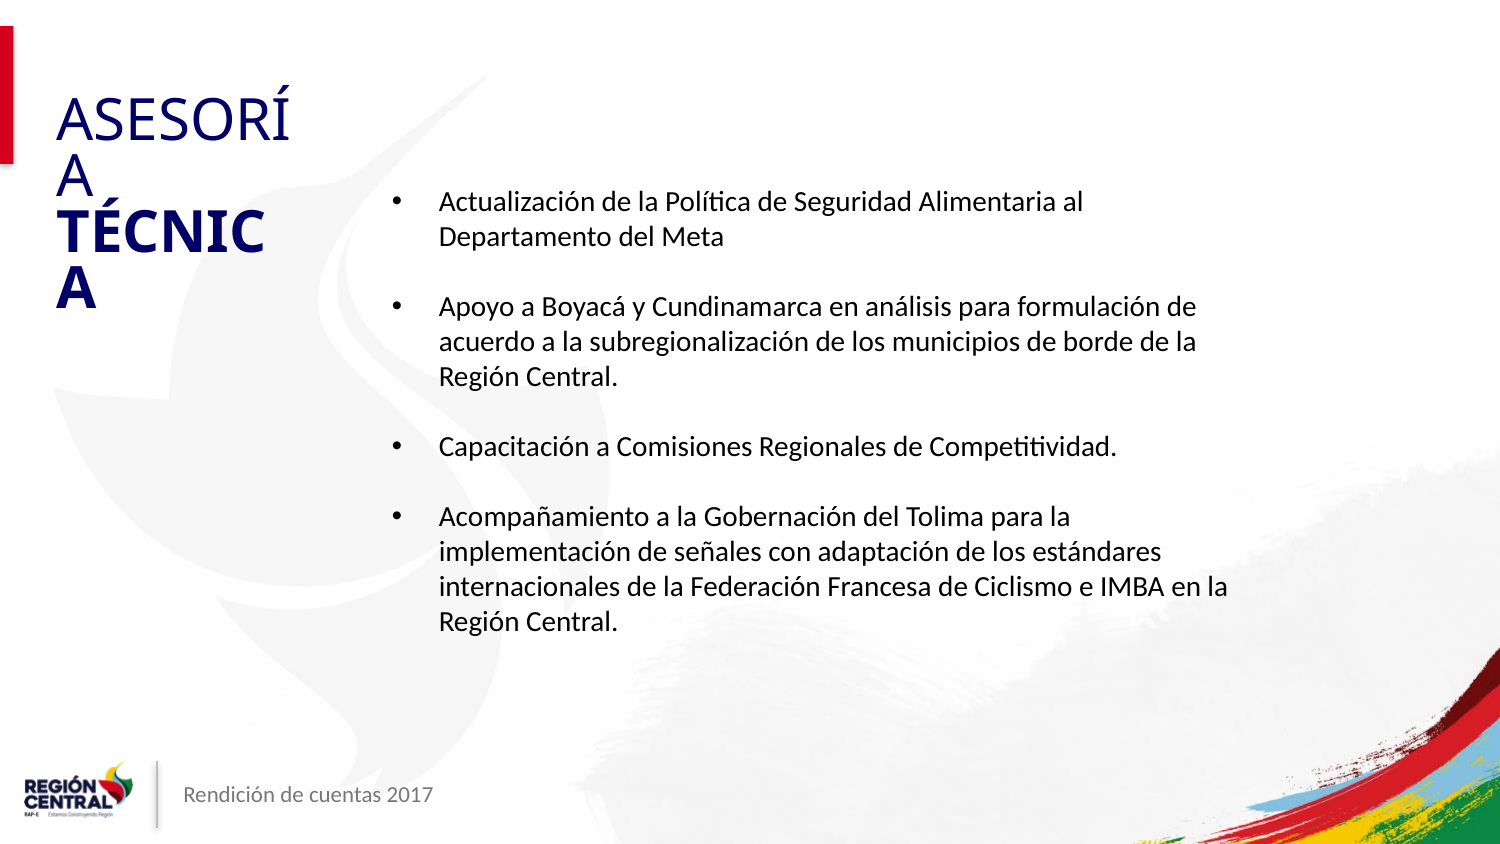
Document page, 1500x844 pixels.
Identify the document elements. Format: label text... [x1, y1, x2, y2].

picture [0, 0, 1500, 844]
text_box ASESORÍA TÉCNICA [41, 80, 312, 164]
text_box Rendición de cuentas 2017 [168, 774, 454, 815]
text_box [0, 25, 14, 165]
text_box Actualización de la Política de Seguridad Alimentaria al Departamento del Meta Apoyo a Boyacá y Cundinamarca en análisis para formulación de acuerdo a la subregionalización de los municipios de borde de la Región Central. Capacitación a Comisiones Regionales de Competitividad. Acompañamiento a la Gobernación del Tolima para la implementación de señales con adaptación de los estándares internacionales de la Federación Francesa de Ciclismo e IMBA en la Región Central. [377, 175, 1252, 645]
